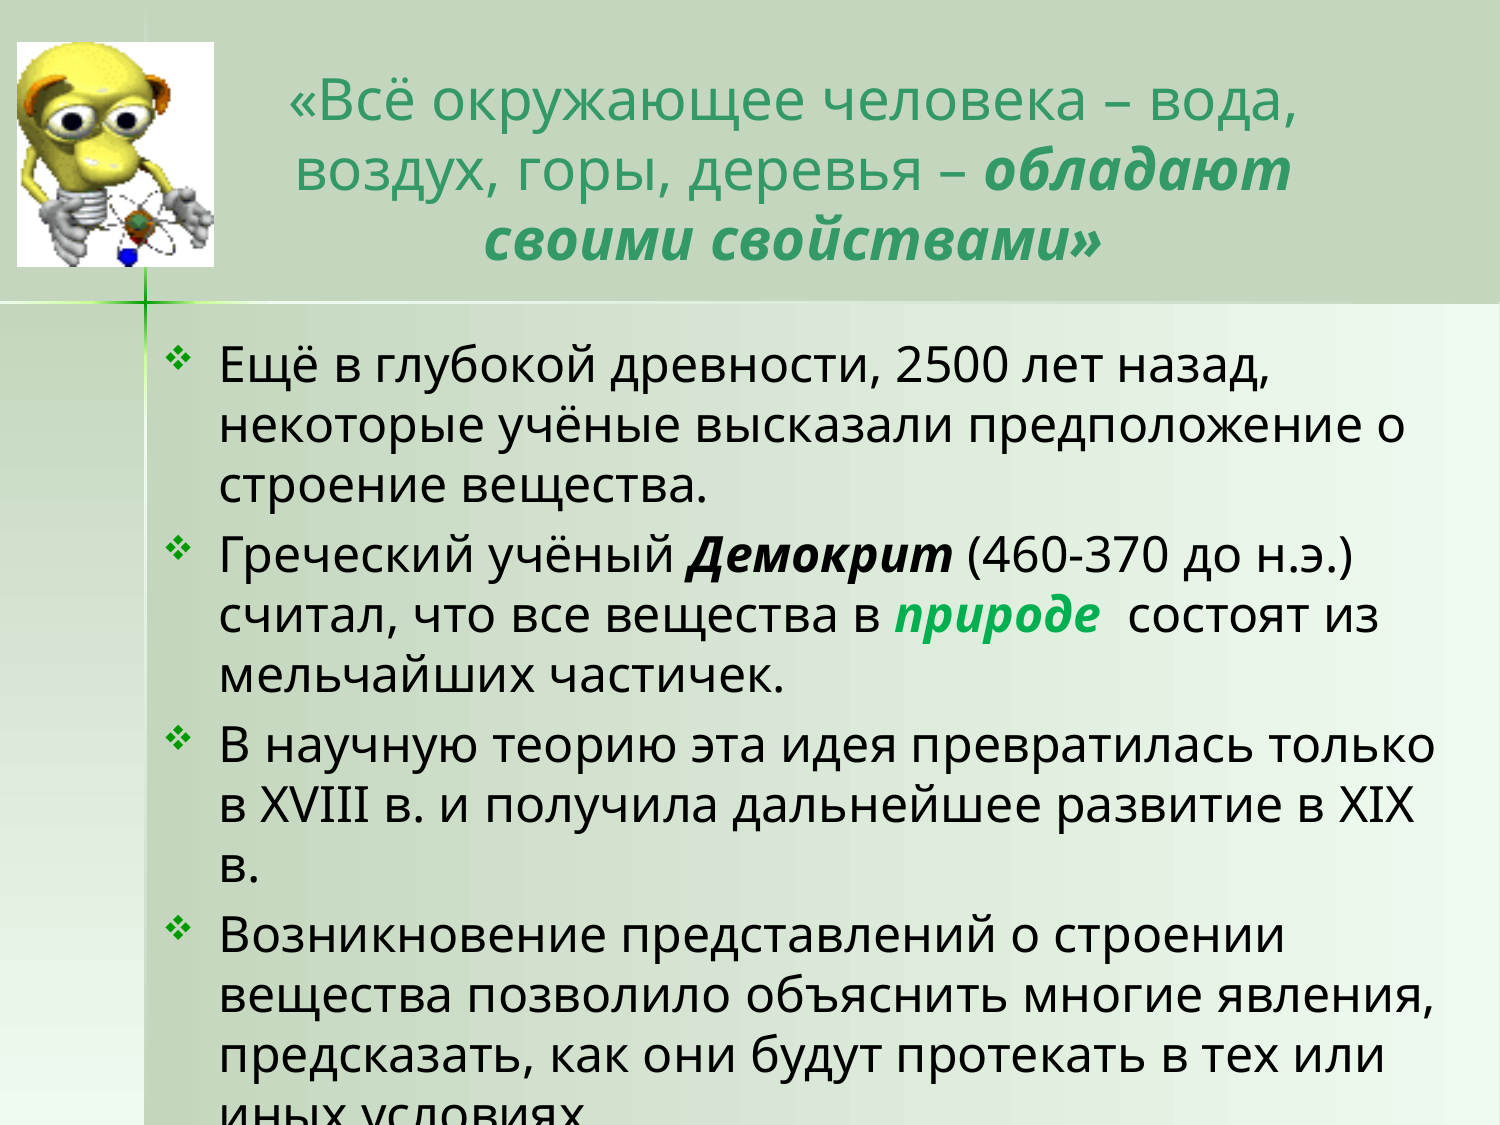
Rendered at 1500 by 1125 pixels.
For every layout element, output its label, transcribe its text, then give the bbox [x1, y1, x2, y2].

title «Всё окружающее человека – вода, воздух, горы, деревья – обладают своими свойствами» [174, 49, 1413, 286]
list Ещё в глубокой древности, 2500 лет назад, некоторые учёные высказали предположение о строение вещества. Греческий учёный Демокрит (460-370 до н.э.) считал, что все вещества в природе состоят из мельчайших частичек. В научную теорию эта идея превратилась только в XVIII в. и получила дальнейшее развитие в XIX в. Возникновение представлений о строении вещества позволило объяснить многие явления, предсказать, как они будут протекать в тех или иных условиях. [147, 324, 1471, 1095]
picture [17, 42, 215, 267]
